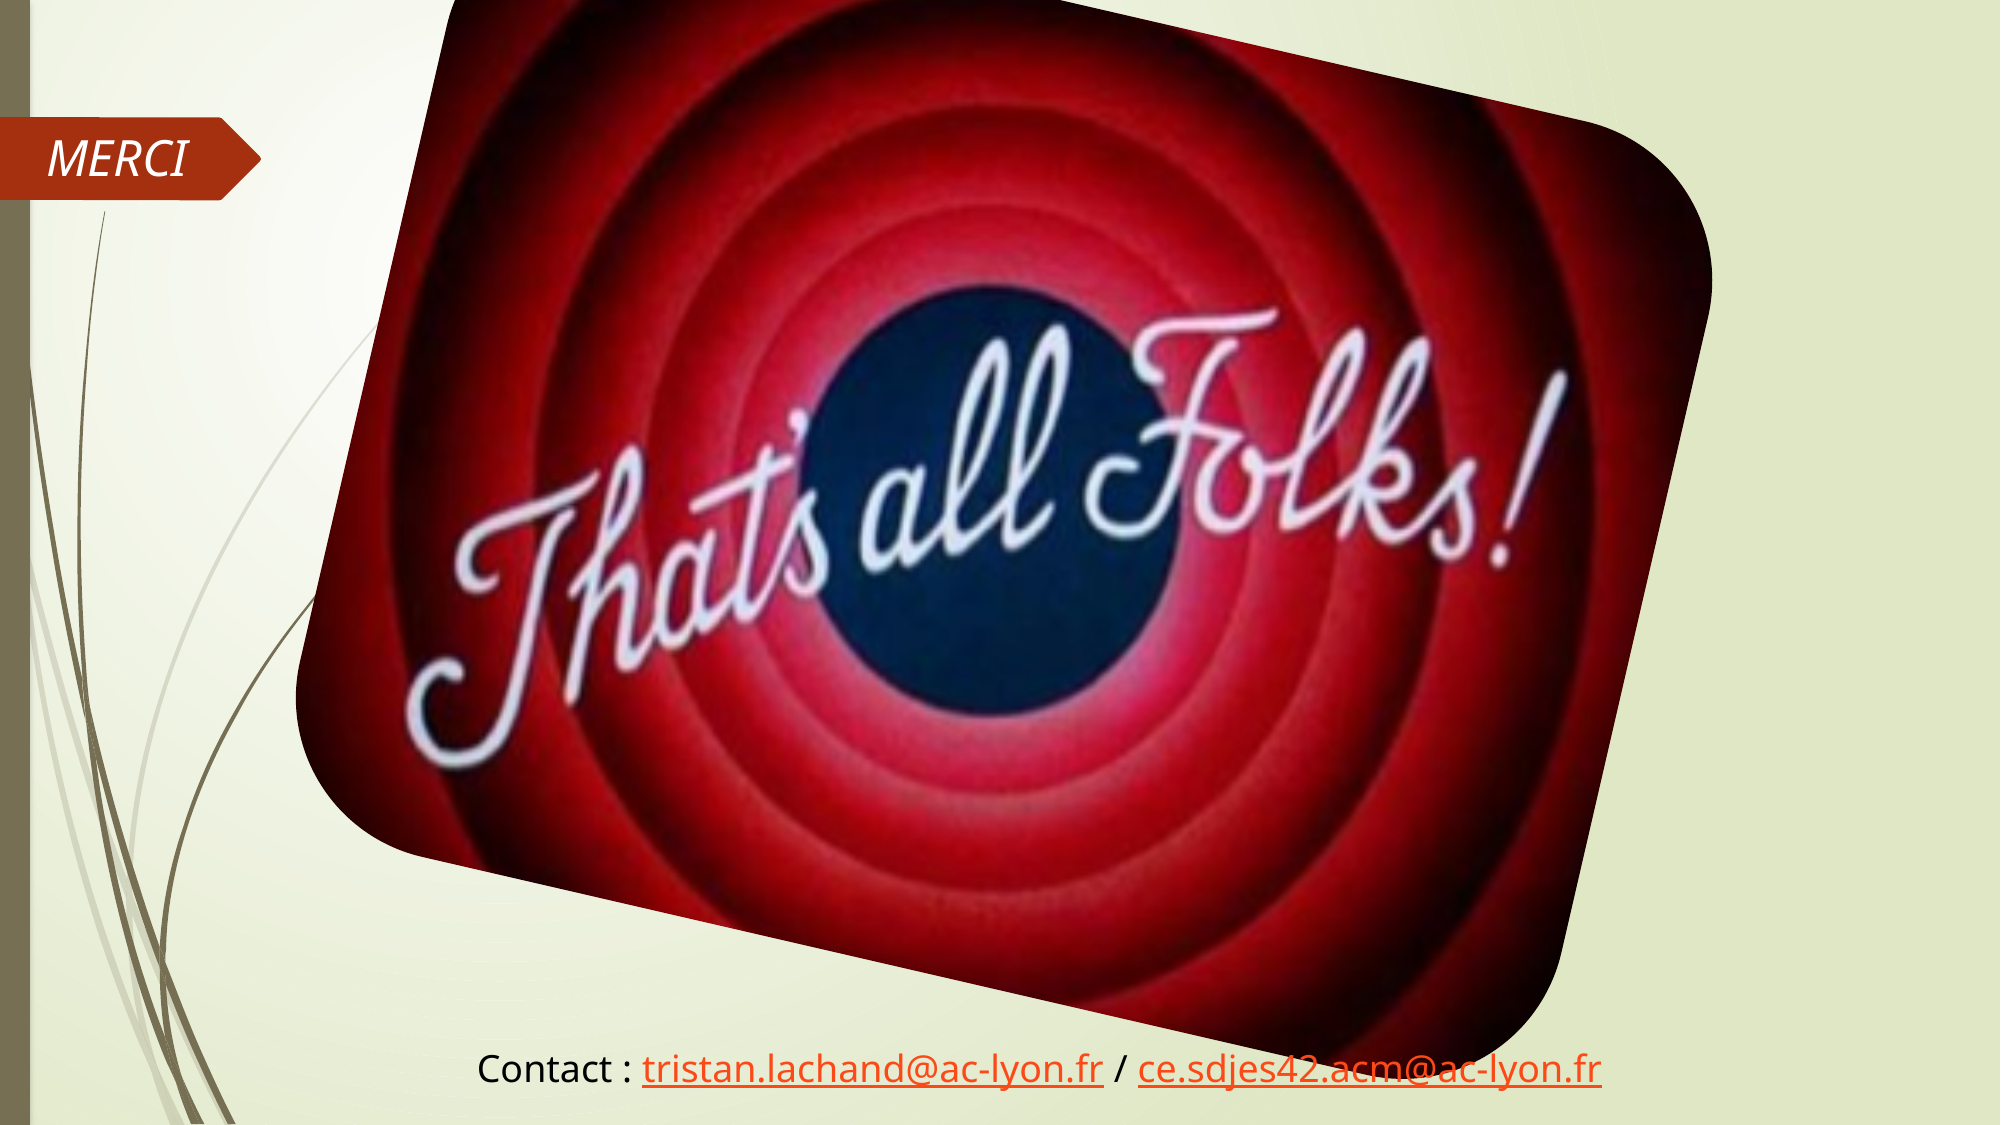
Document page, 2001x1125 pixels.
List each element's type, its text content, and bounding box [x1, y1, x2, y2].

text_box MERCI [31, 119, 204, 194]
text_box Contact : tristan.lachand@ac-lyon.fr / ce.sdjes42.acm@ac-lyon.fr [462, 1037, 1627, 1104]
picture [295, 0, 1713, 1037]
